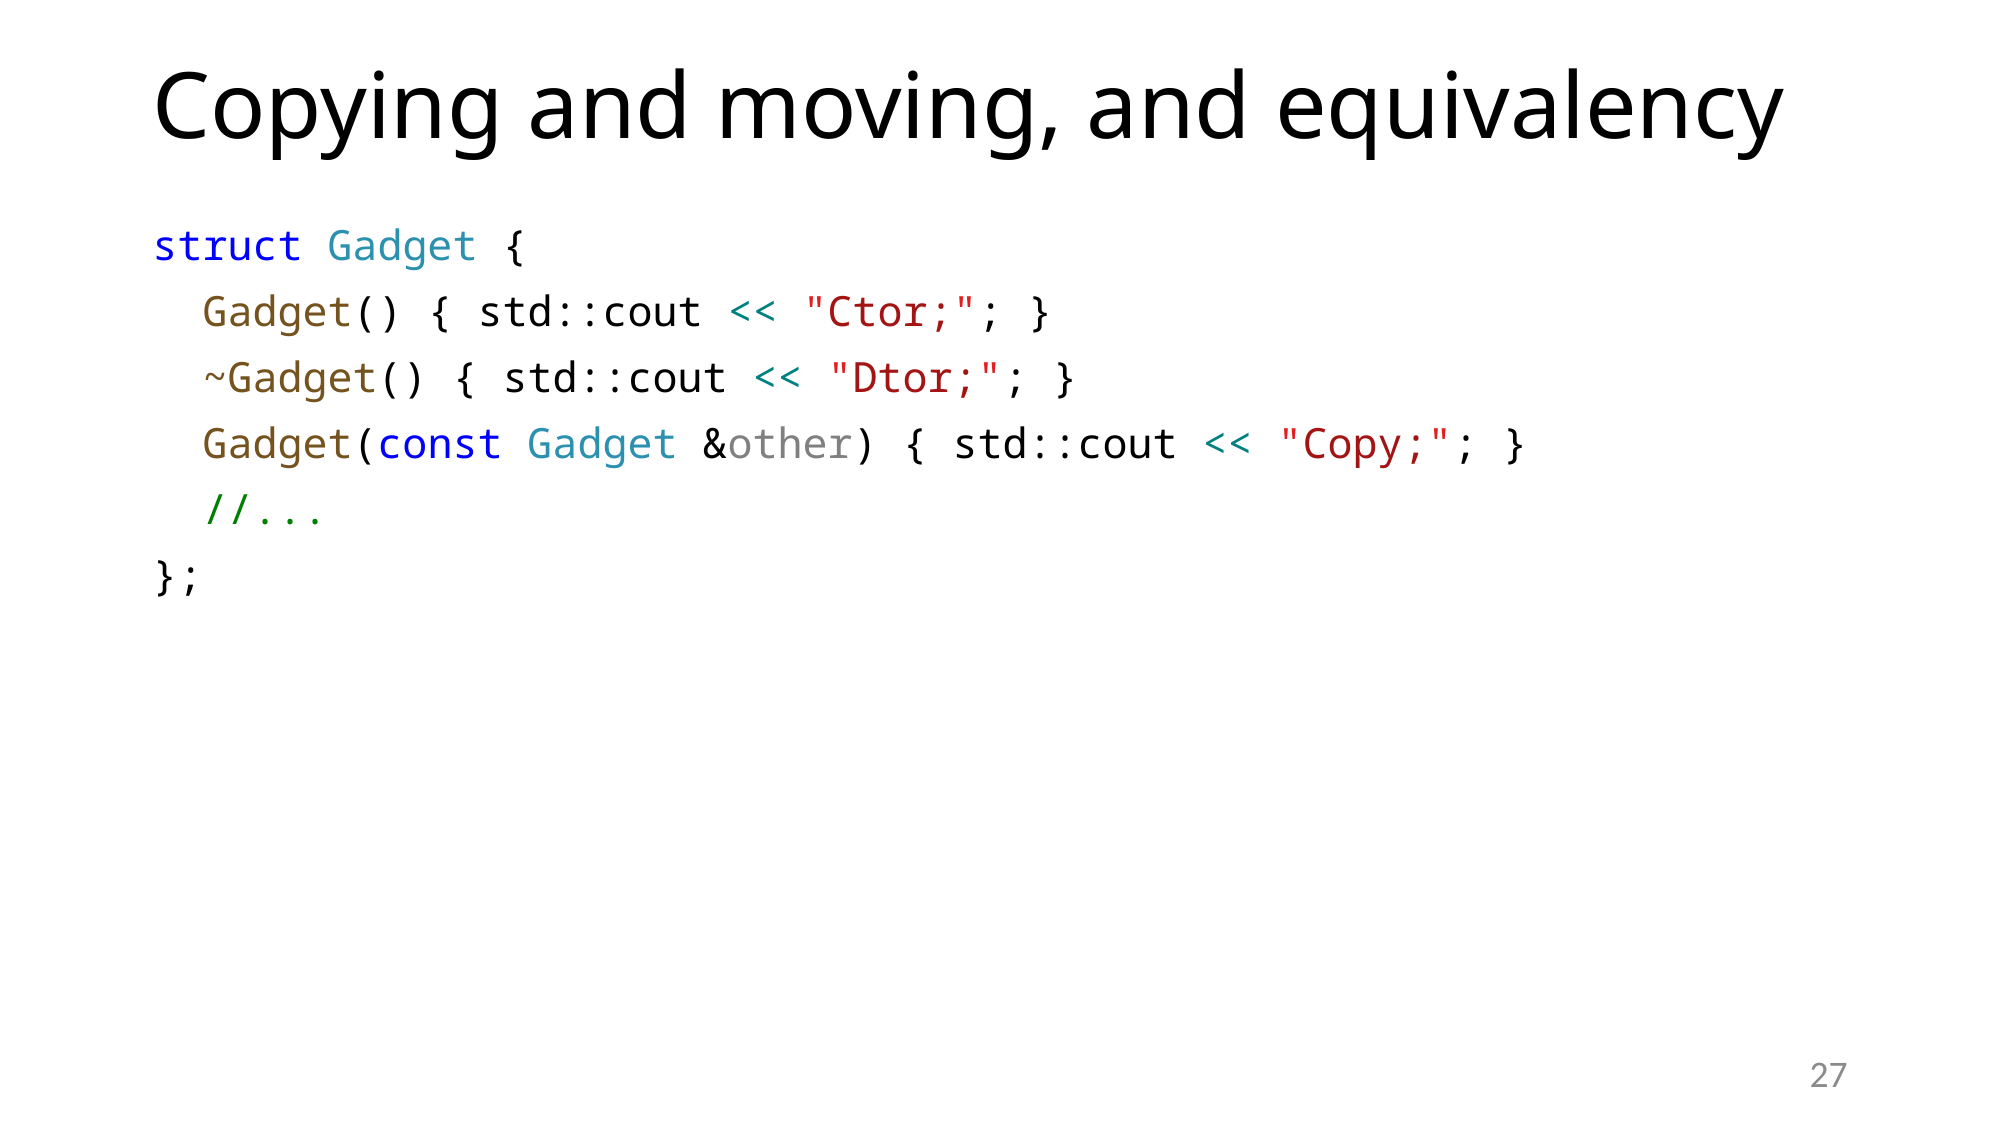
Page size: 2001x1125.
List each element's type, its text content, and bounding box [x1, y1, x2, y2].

slide_number 27 [1412, 1042, 1863, 1103]
list struct Gadget { Gadget() { std::cout << "Ctor;"; } ~Gadget() { std::cout << "Dtor;"; } Gadget(const Gadget &other) { std::cout << "Copy;"; } //... }; [137, 217, 1863, 1043]
title Copying and moving, and equivalency [137, 0, 1863, 217]
